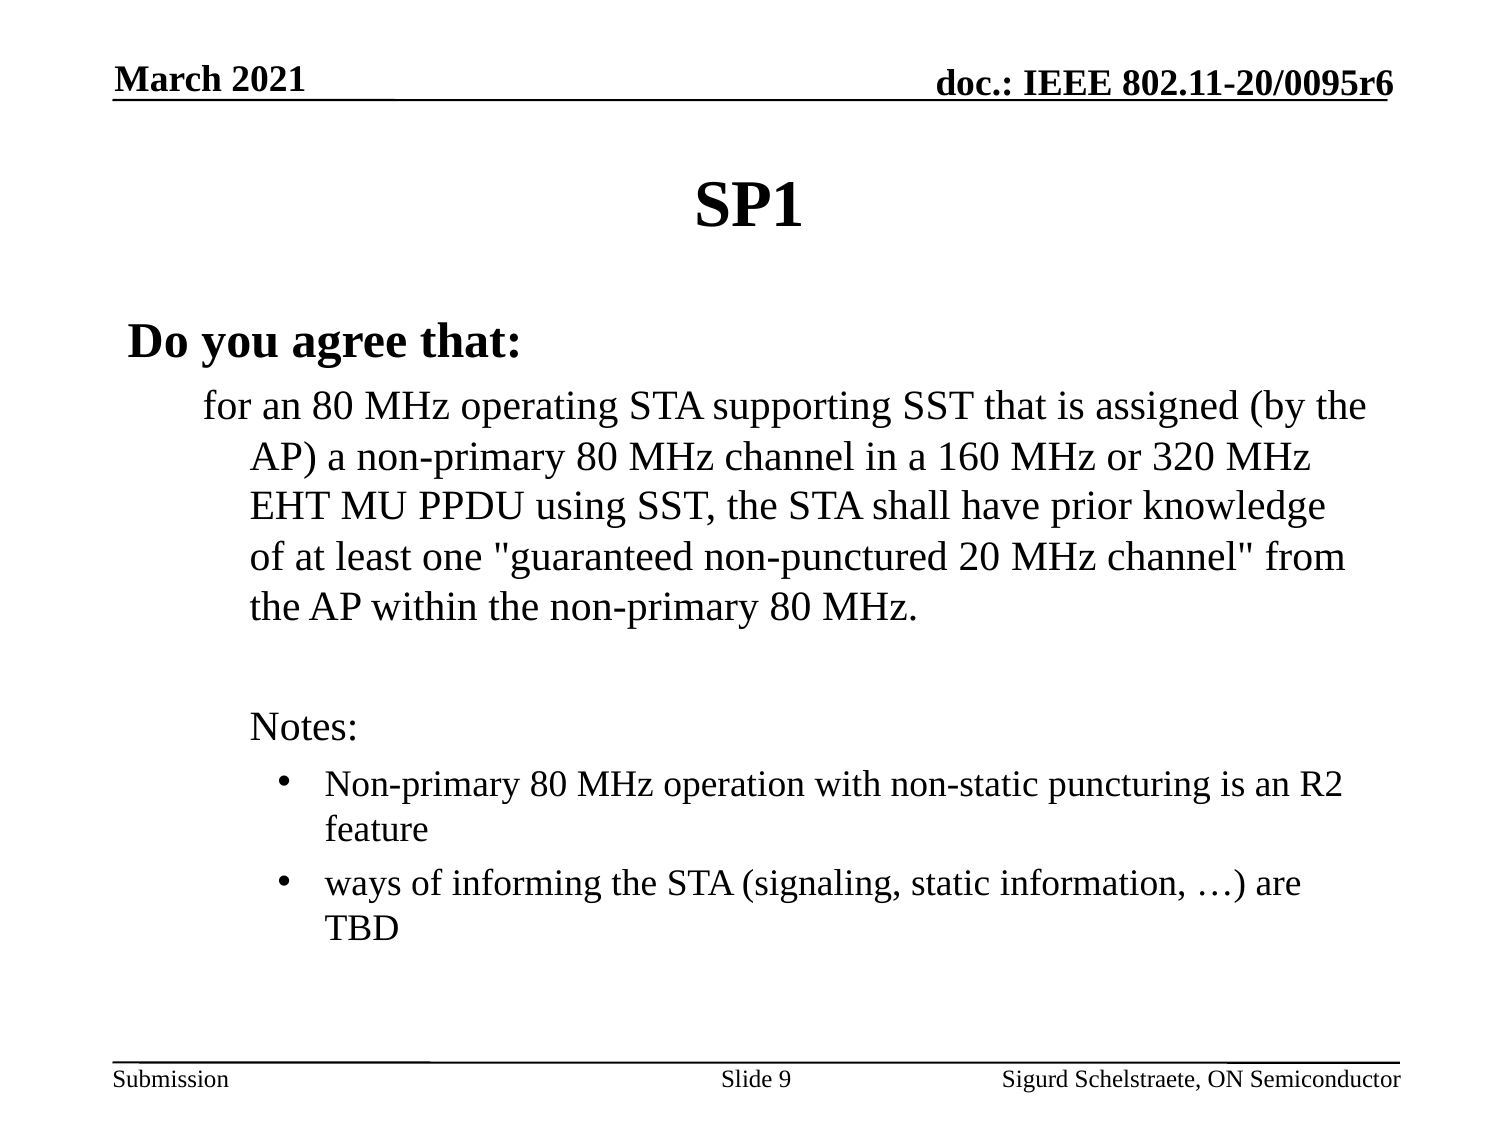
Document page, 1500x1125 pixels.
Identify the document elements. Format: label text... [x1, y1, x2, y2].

title SP1 [112, 112, 1388, 288]
footer Sigurd Schelstraete, ON Semiconductor [902, 1061, 1402, 1093]
slide_number Slide 9 [712, 1061, 800, 1123]
list Do you agree that: for an 80 MHz operating STA supporting SST that is assigned (by the AP) a non-primary 80 MHz channel in a 160 MHz or 320 MHz EHT MU PPDU using SST, the STA shall have prior knowledge of at least one "guaranteed non-punctured 20 MHz channel" from the AP within the non-primary 80 MHz. Notes: Non-primary 80 MHz operation with non-static puncturing is an R2 feature ways of informing the STA (signaling, static information, …) are TBD [112, 299, 1388, 1038]
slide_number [114, 54, 423, 100]
